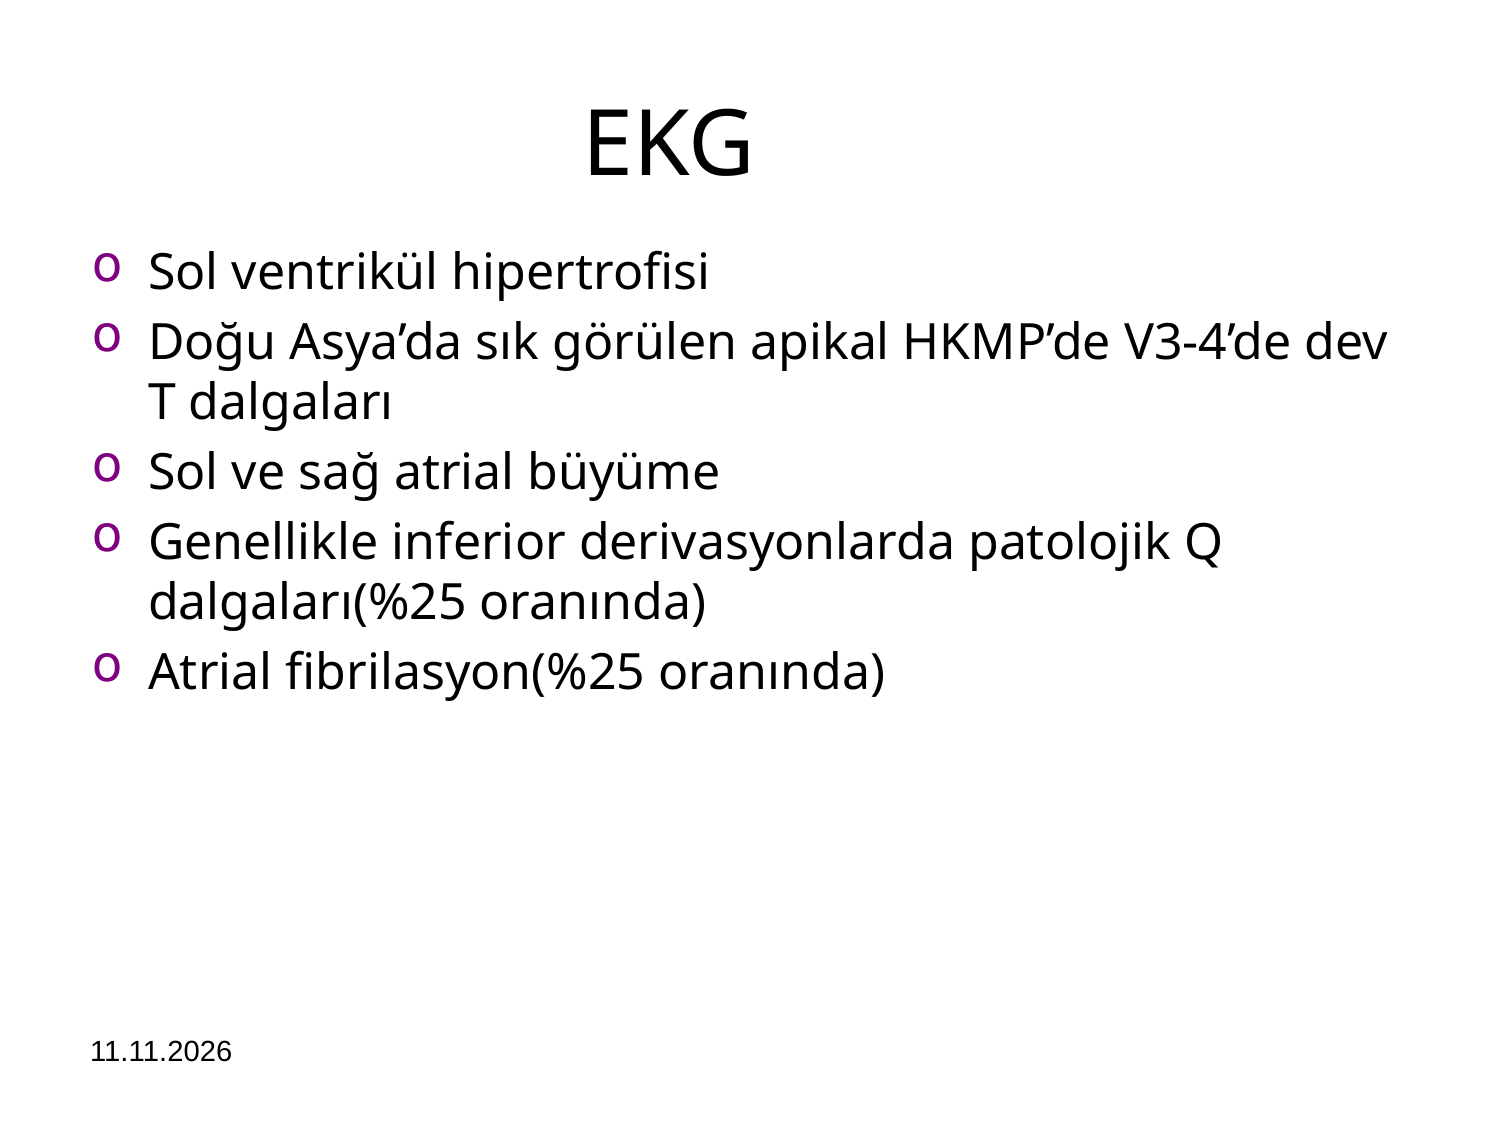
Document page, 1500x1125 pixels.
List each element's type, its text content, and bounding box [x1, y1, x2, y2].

title EKG [0, 45, 1344, 233]
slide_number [74, 1024, 426, 1103]
list Sol ventrikül hipertrofisi Doğu Asya’da sık görülen apikal HKMP’de V3-4’de dev T dalgaları Sol ve sağ atrial büyüme Genellikle inferior derivasyonlarda patolojik Q dalgaları(%25 oranında) Atrial fibrilasyon(%25 oranında) [76, 231, 1427, 975]
